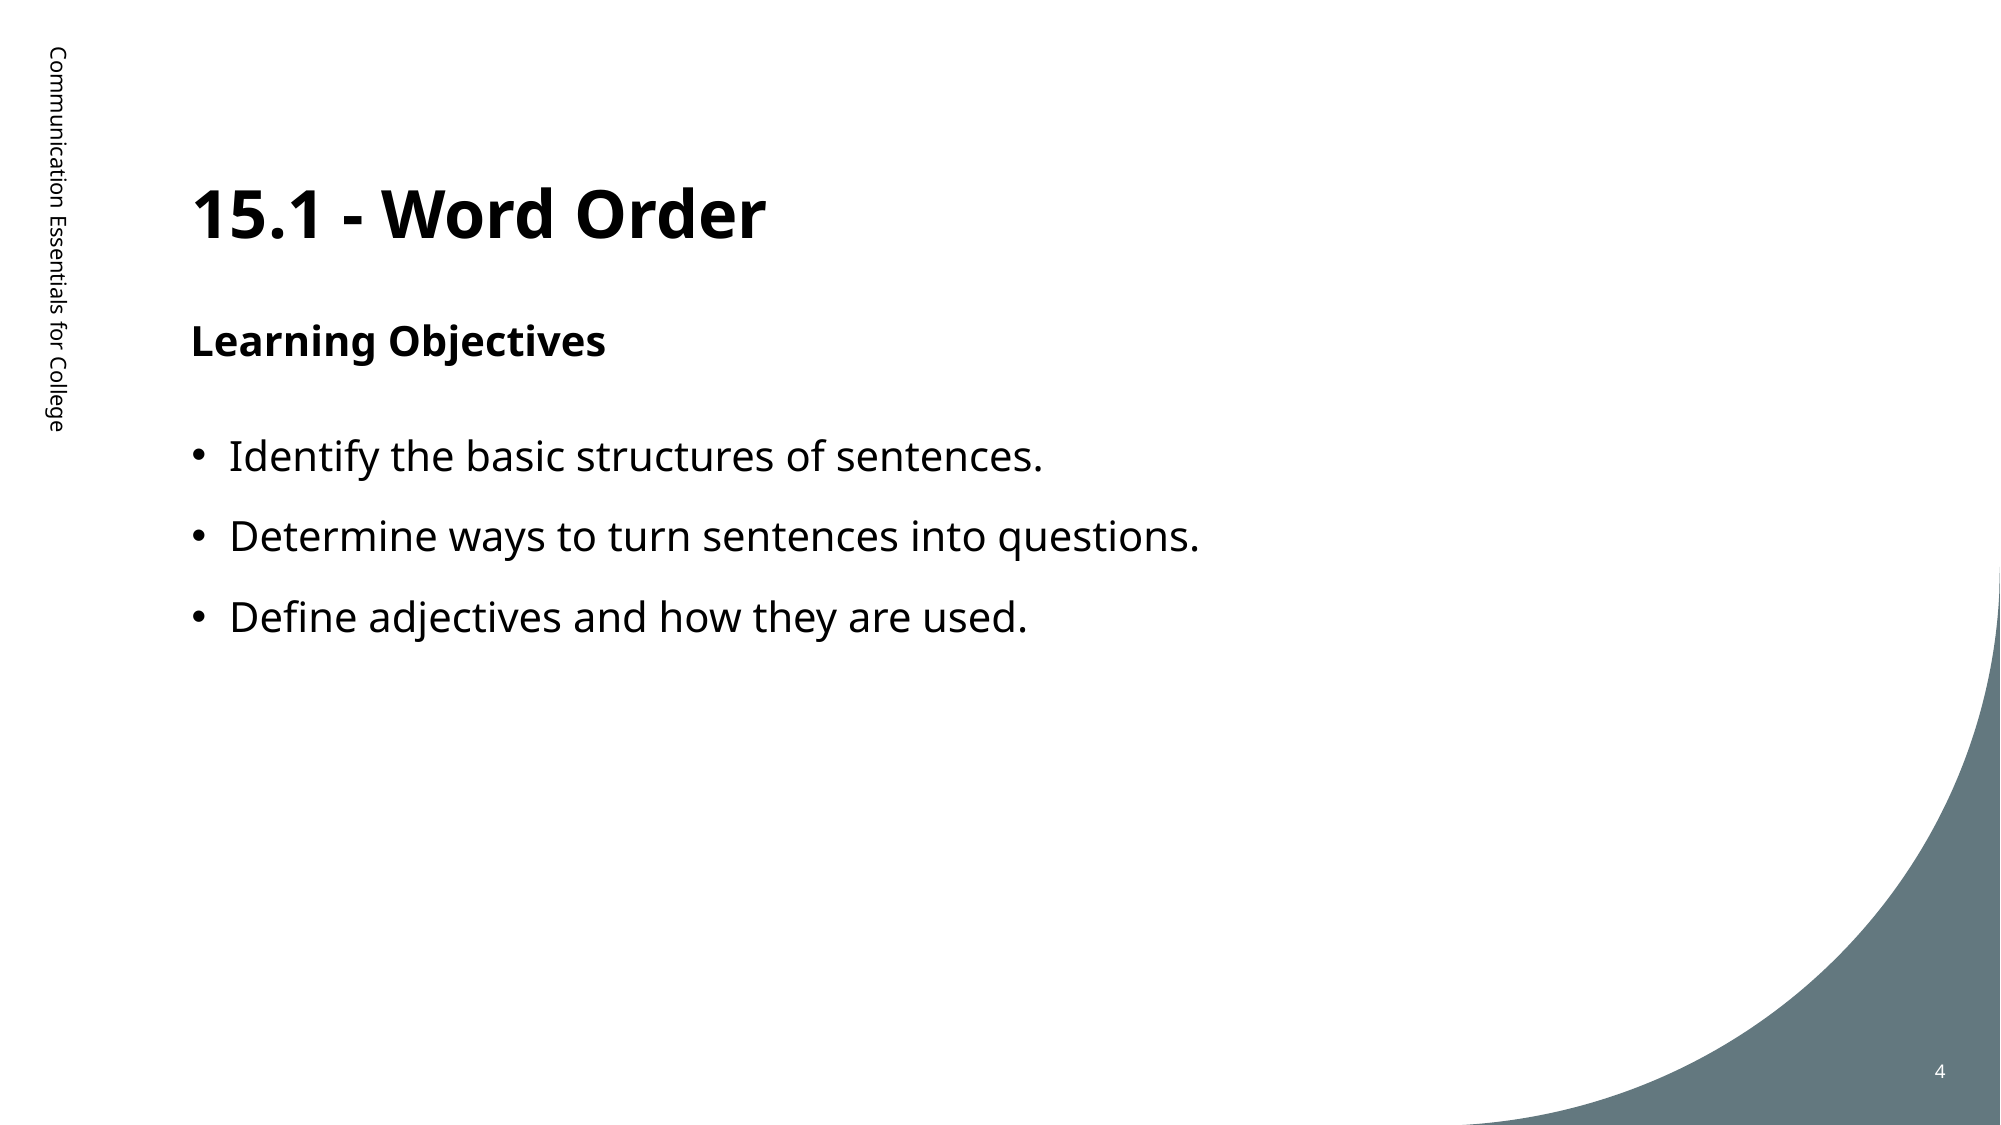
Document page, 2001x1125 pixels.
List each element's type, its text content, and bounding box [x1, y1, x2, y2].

list Learning Objectives [175, 297, 1793, 374]
footer Communication Essentials for College [20, 31, 80, 661]
list Identify the basic structures of sentences. Determine ways to turn sentences into questions. Define adjectives and how they are used. [176, 411, 1809, 975]
title 15.1 - Word Order [176, 118, 1809, 259]
slide_number 4 [1893, 1042, 1961, 1103]
